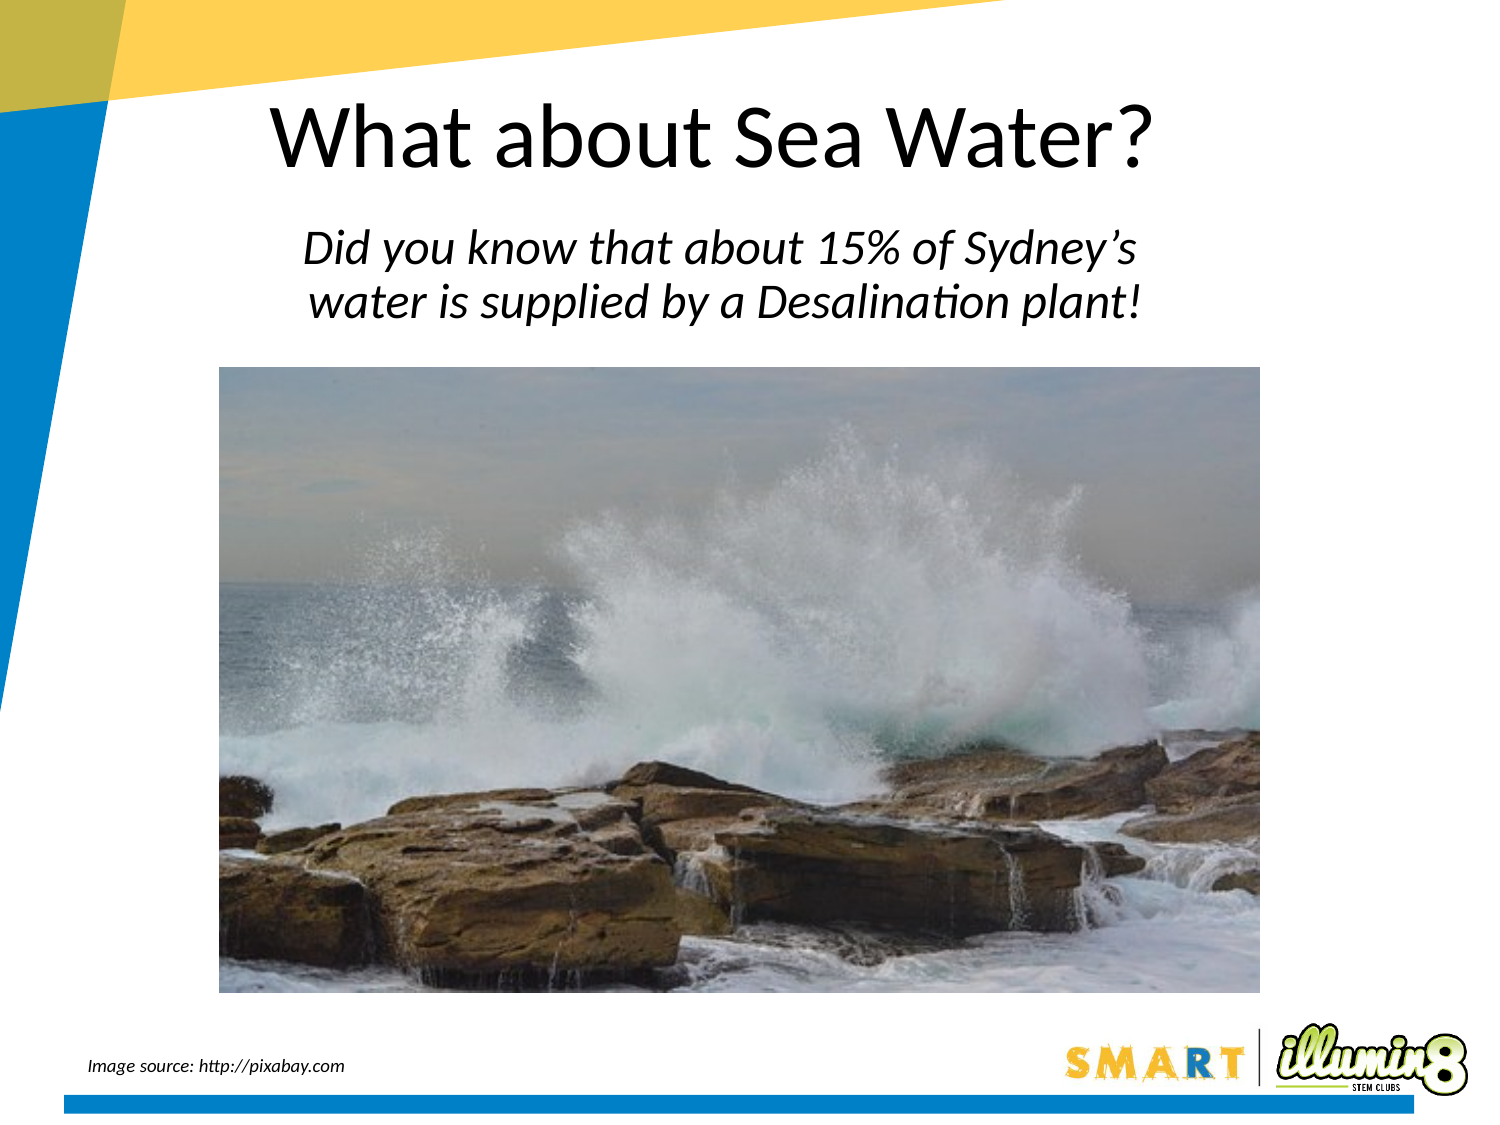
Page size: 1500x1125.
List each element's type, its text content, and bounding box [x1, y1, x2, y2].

picture [1250, 1023, 1268, 1089]
text_box Image source: http://pixabay.com [72, 1046, 360, 1084]
picture [1276, 1023, 1468, 1096]
text_box Did you know that about 15% of Sydney’s water is supplied by a Desalination plant! [37, 213, 1415, 904]
text_box [63, 1094, 1415, 1115]
picture [219, 367, 1260, 993]
text_box What about Sea Water? [254, 81, 1224, 191]
text_box [0, 0, 1015, 114]
text_box [0, 102, 110, 713]
